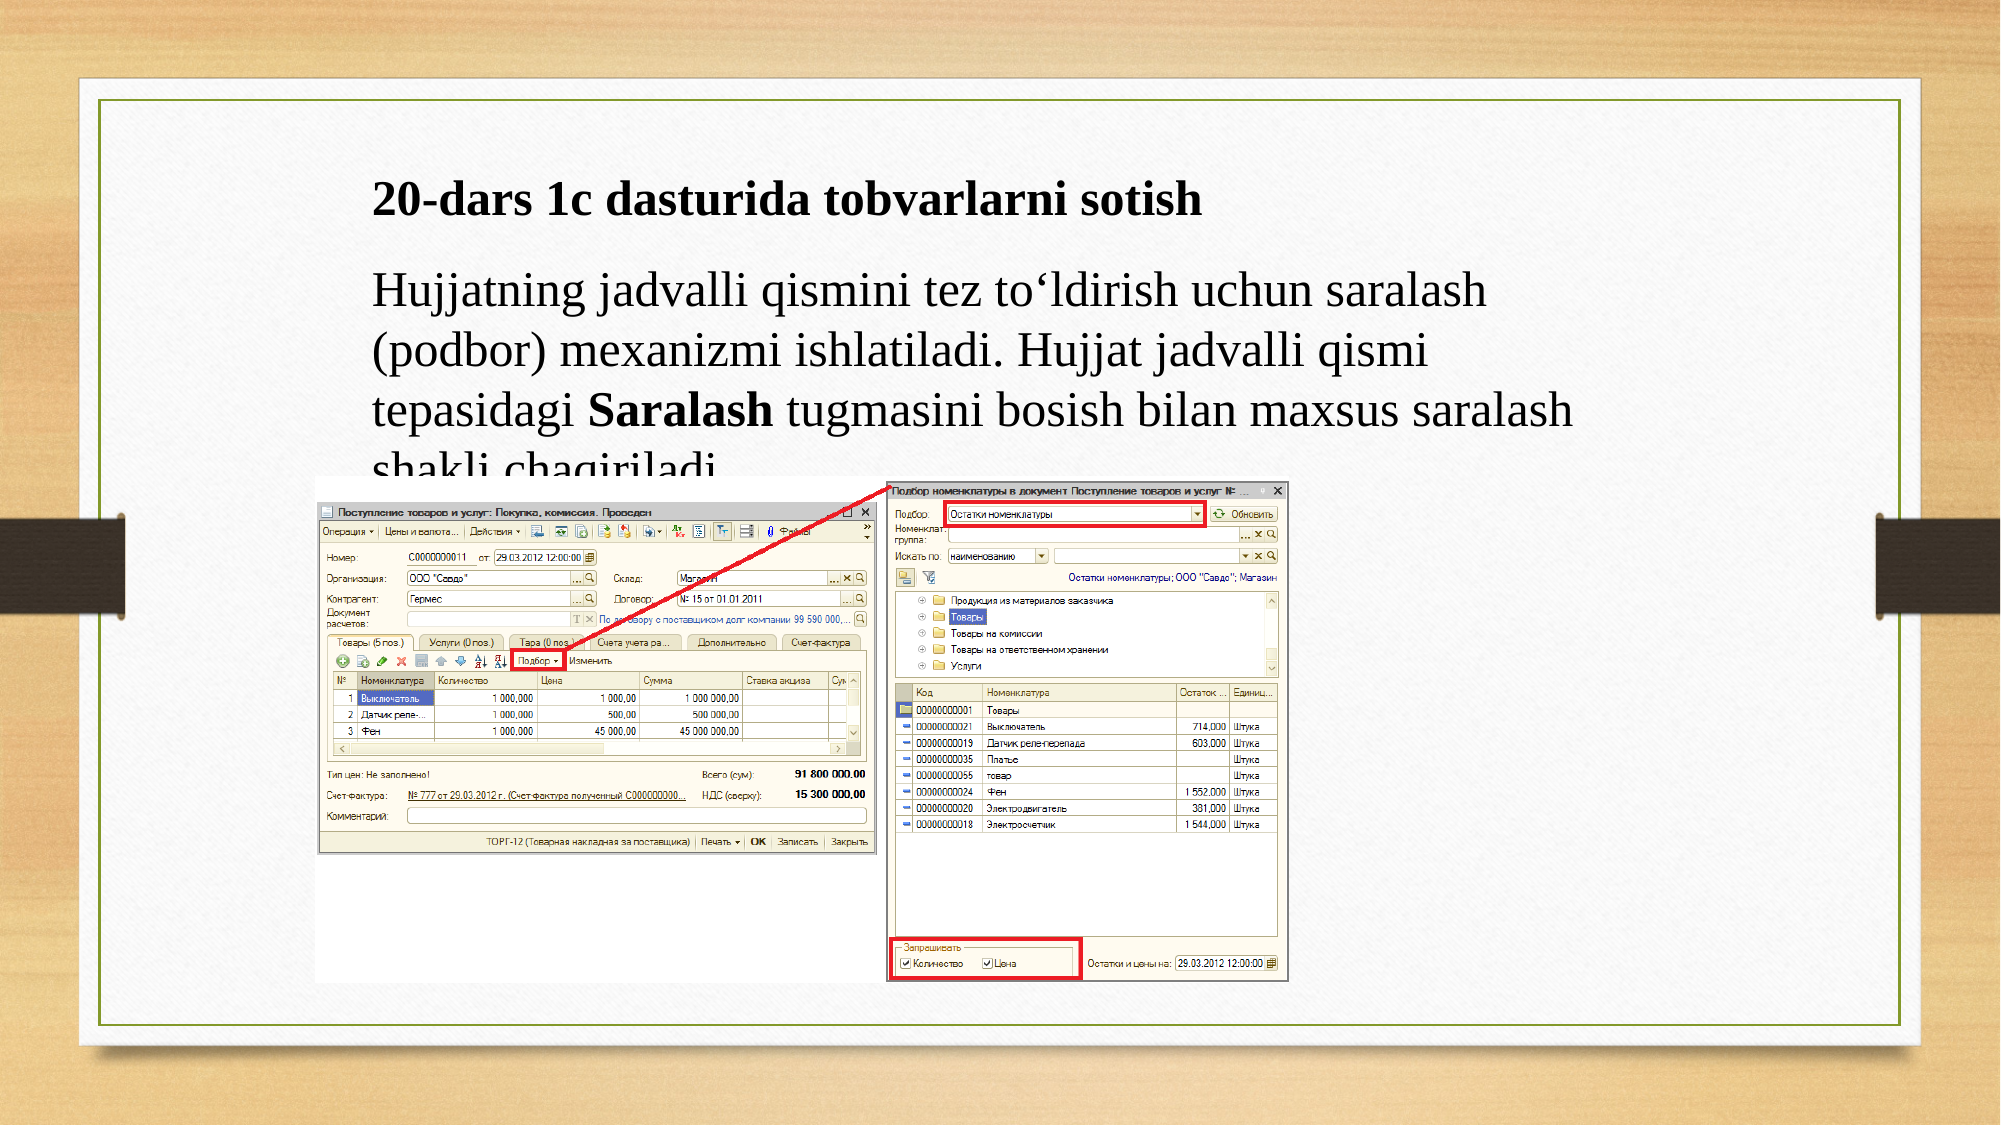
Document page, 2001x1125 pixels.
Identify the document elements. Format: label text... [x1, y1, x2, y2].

picture [0, 0, 2001, 1125]
text_box 20-dars 1c dasturida tobvarlarni sotish Hujjatning jadvalli qismini tez to‘ldirish uchun saralash (podbor) mexanizmi ishlatiladi. Hujjat jadvalli qismi tepasidagi Saralash tugmasini bosish bilan maxsus saralash shakli chaqiriladi. [207, 157, 1604, 504]
